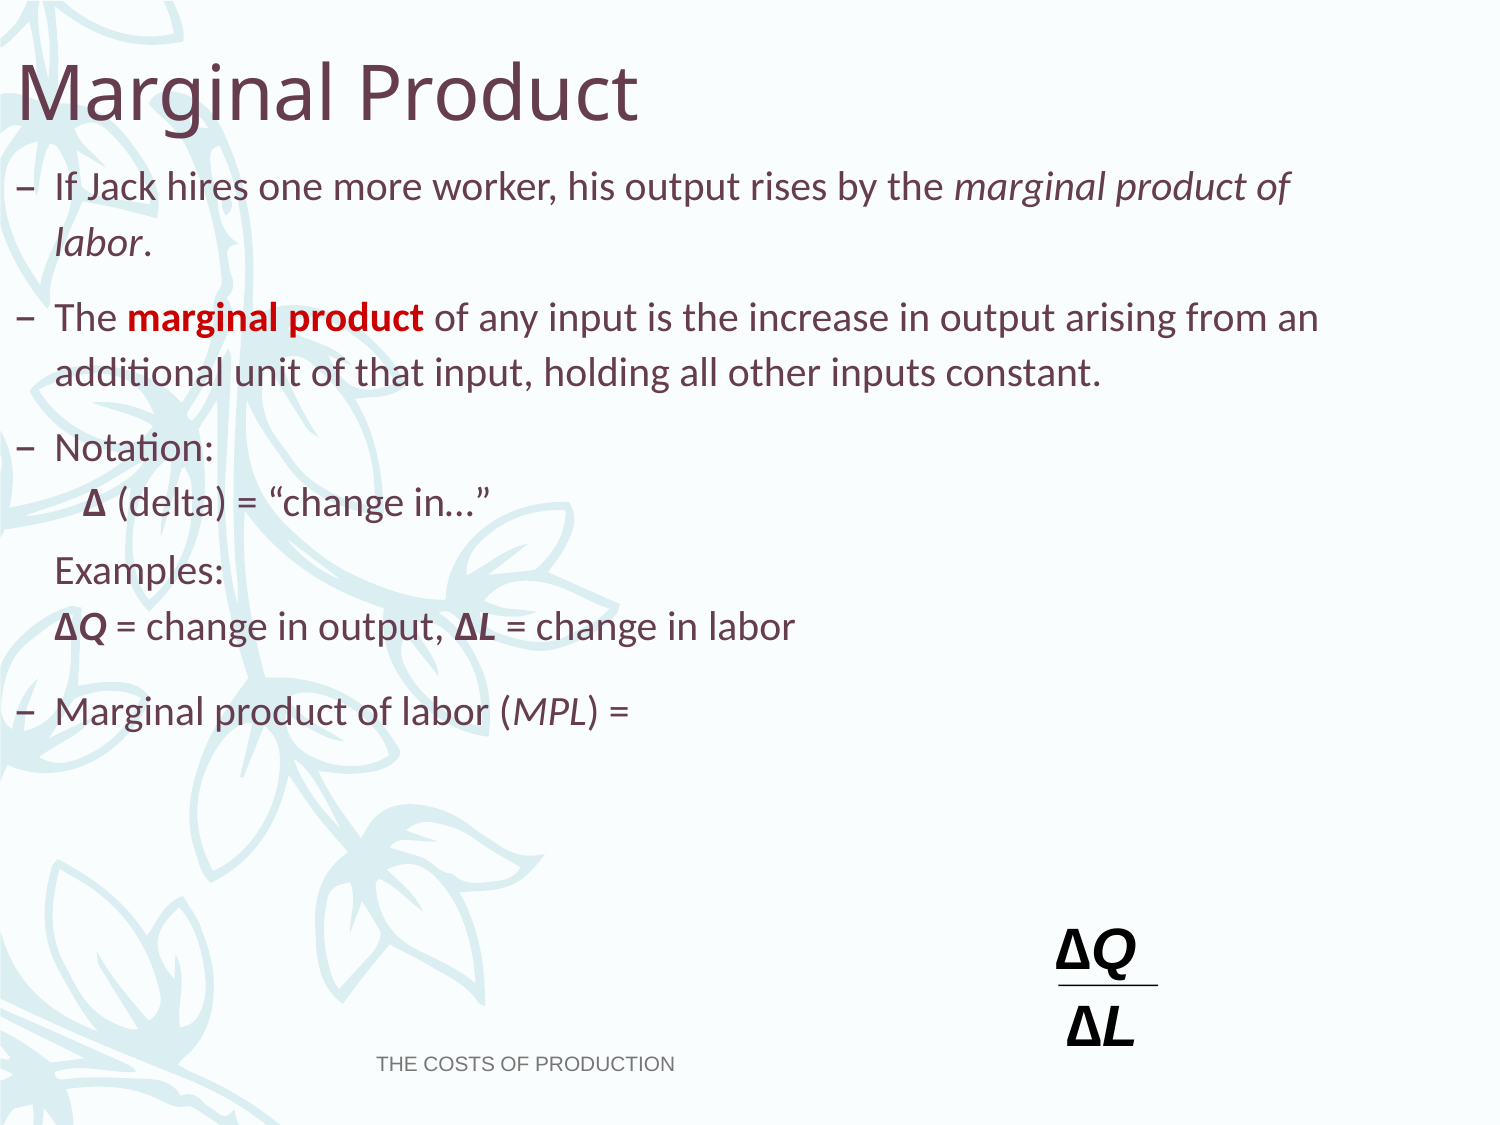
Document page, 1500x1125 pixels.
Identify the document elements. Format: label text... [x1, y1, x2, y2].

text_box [1040, 903, 1158, 1067]
footer THE COSTS OF PRODUCTION [360, 1040, 1059, 1093]
list If Jack hires one more worker, his output rises by the marginal product of labor. The marginal product of any input is the increase in output arising from an additional unit of that input, holding all other inputs constant. Notation: ∆ (delta) = “change in…” Examples: ∆Q = change in output, ∆L = change in labor Marginal product of labor (MPL) = [0, 146, 1350, 1040]
title Marginal Product [0, 39, 1350, 146]
